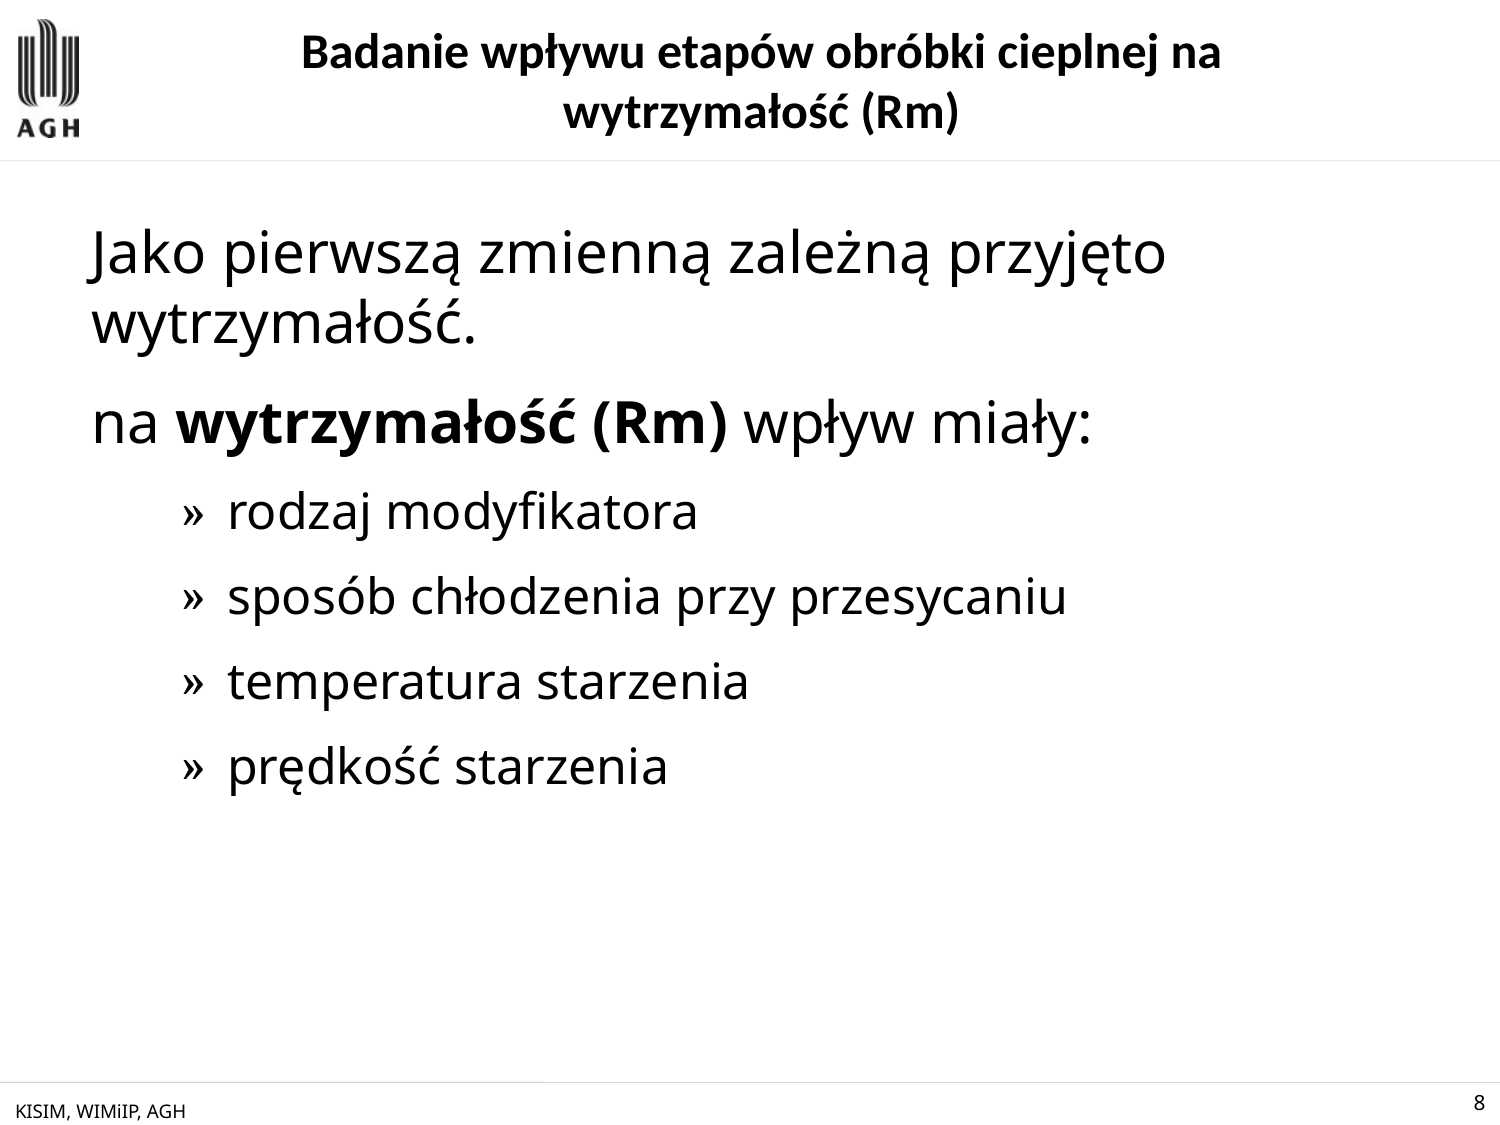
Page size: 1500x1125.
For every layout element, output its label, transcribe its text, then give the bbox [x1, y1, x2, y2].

picture [17, 19, 79, 138]
title Badanie wpływu etapów obróbki cieplnej na wytrzymałość (Rm) [147, 30, 1377, 126]
footer KISIM, WIMiIP, AGH [0, 1092, 476, 1125]
list Jako pierwszą zmienną zależną przyjęto wytrzymałość. na wytrzymałość (Rm) wpływ miały: rodzaj modyfikatora sposób chłodzenia przy przesycaniu temperatura starzenia prędkość starzenia [76, 207, 1428, 1048]
